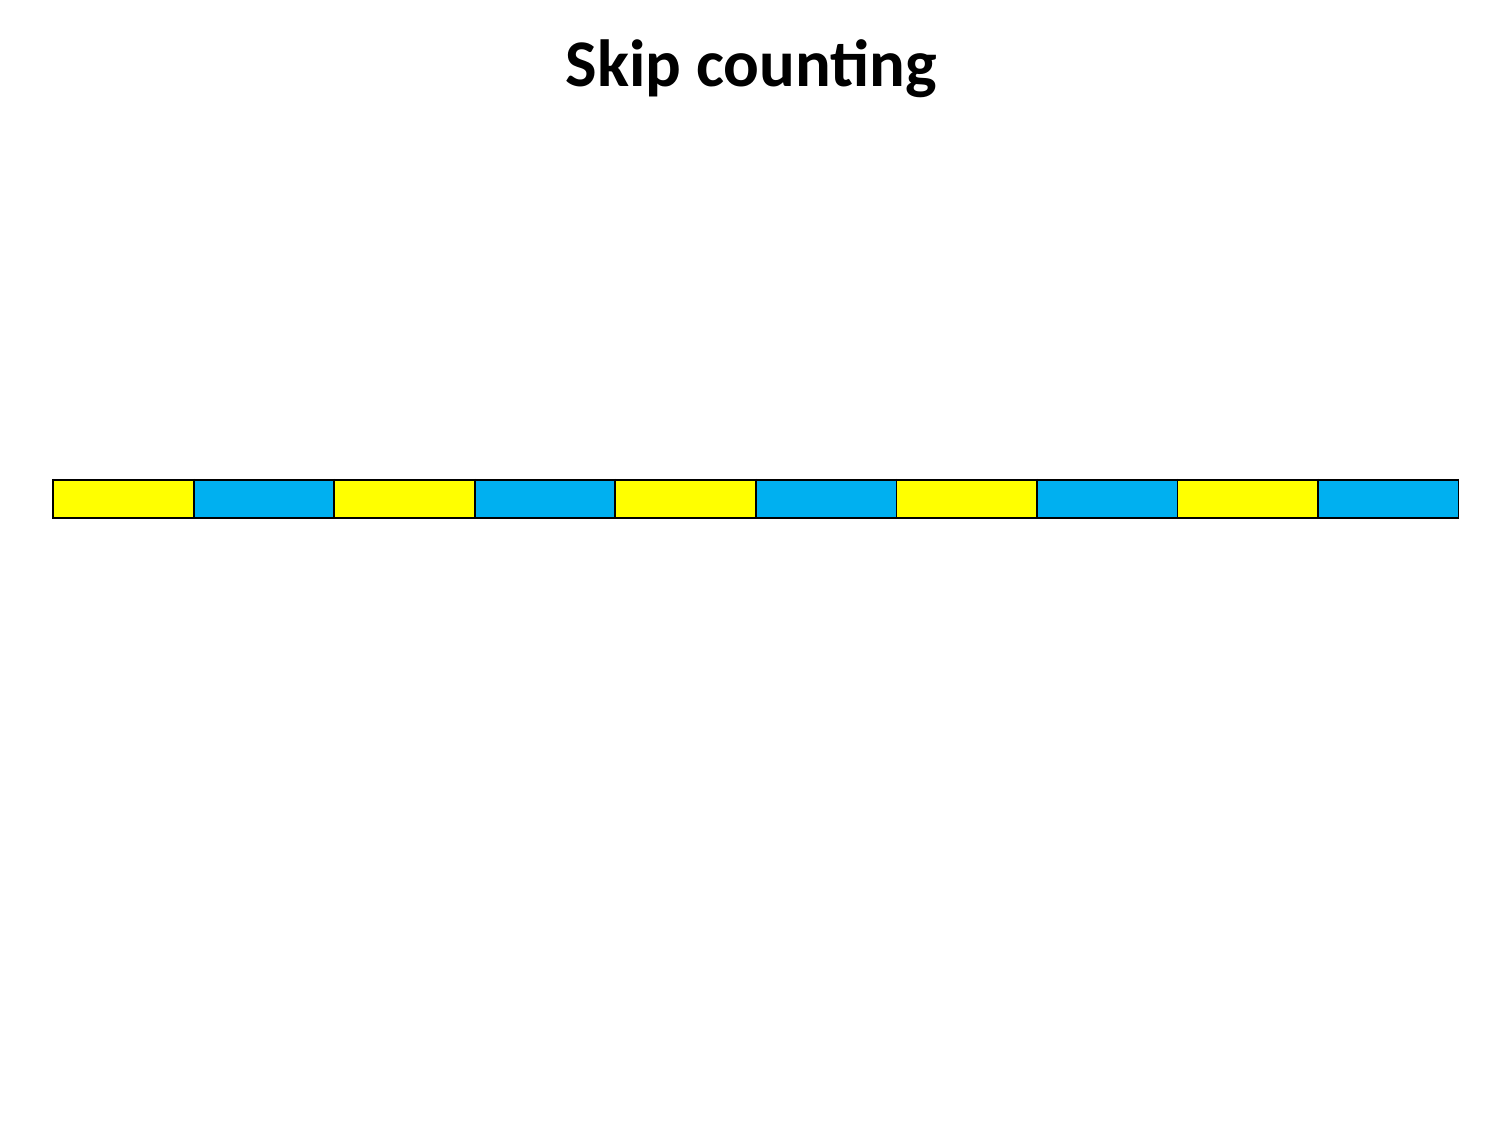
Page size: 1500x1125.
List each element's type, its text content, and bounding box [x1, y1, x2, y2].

table_header [1319, 481, 1458, 517]
table_header [897, 481, 1036, 517]
table_header [1178, 481, 1317, 517]
table_header [54, 481, 193, 517]
table_header [616, 481, 755, 517]
title Skip counting [76, 7, 1427, 112]
table_header [335, 481, 474, 517]
table_header [476, 481, 614, 517]
table_header [1038, 481, 1177, 517]
table_header [195, 481, 333, 517]
table_header [757, 481, 896, 517]
